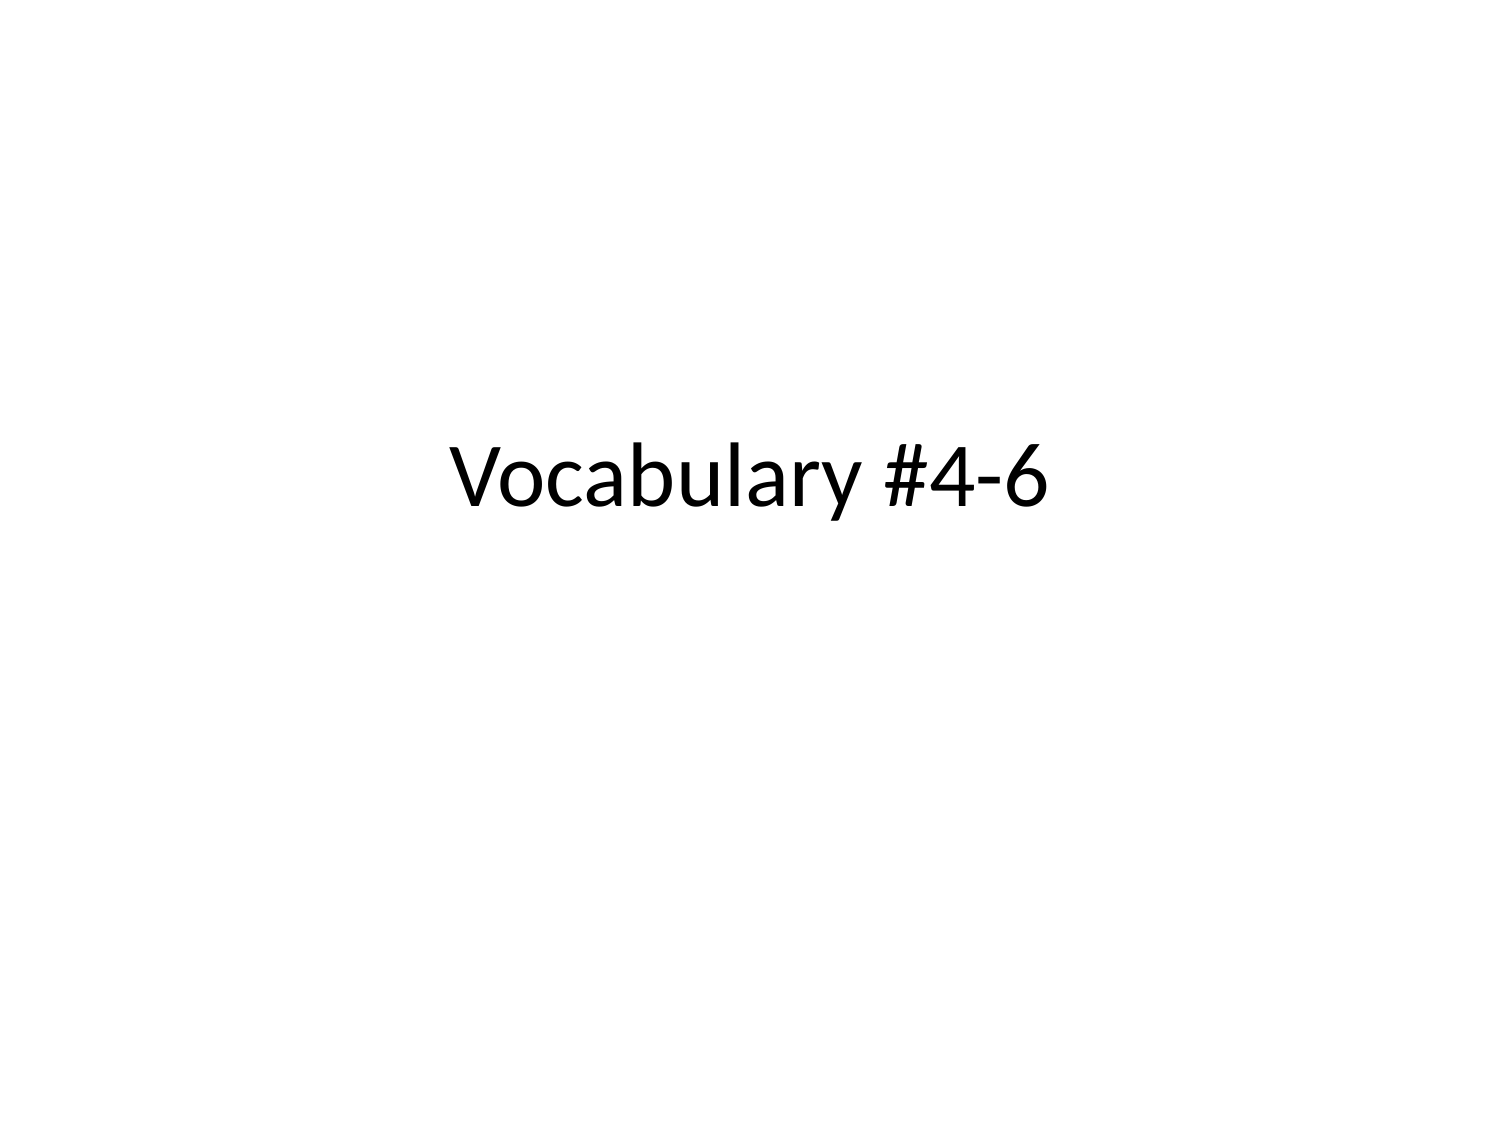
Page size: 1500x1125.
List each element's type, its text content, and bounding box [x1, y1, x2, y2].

title Vocabulary #4-6 [112, 349, 1388, 591]
